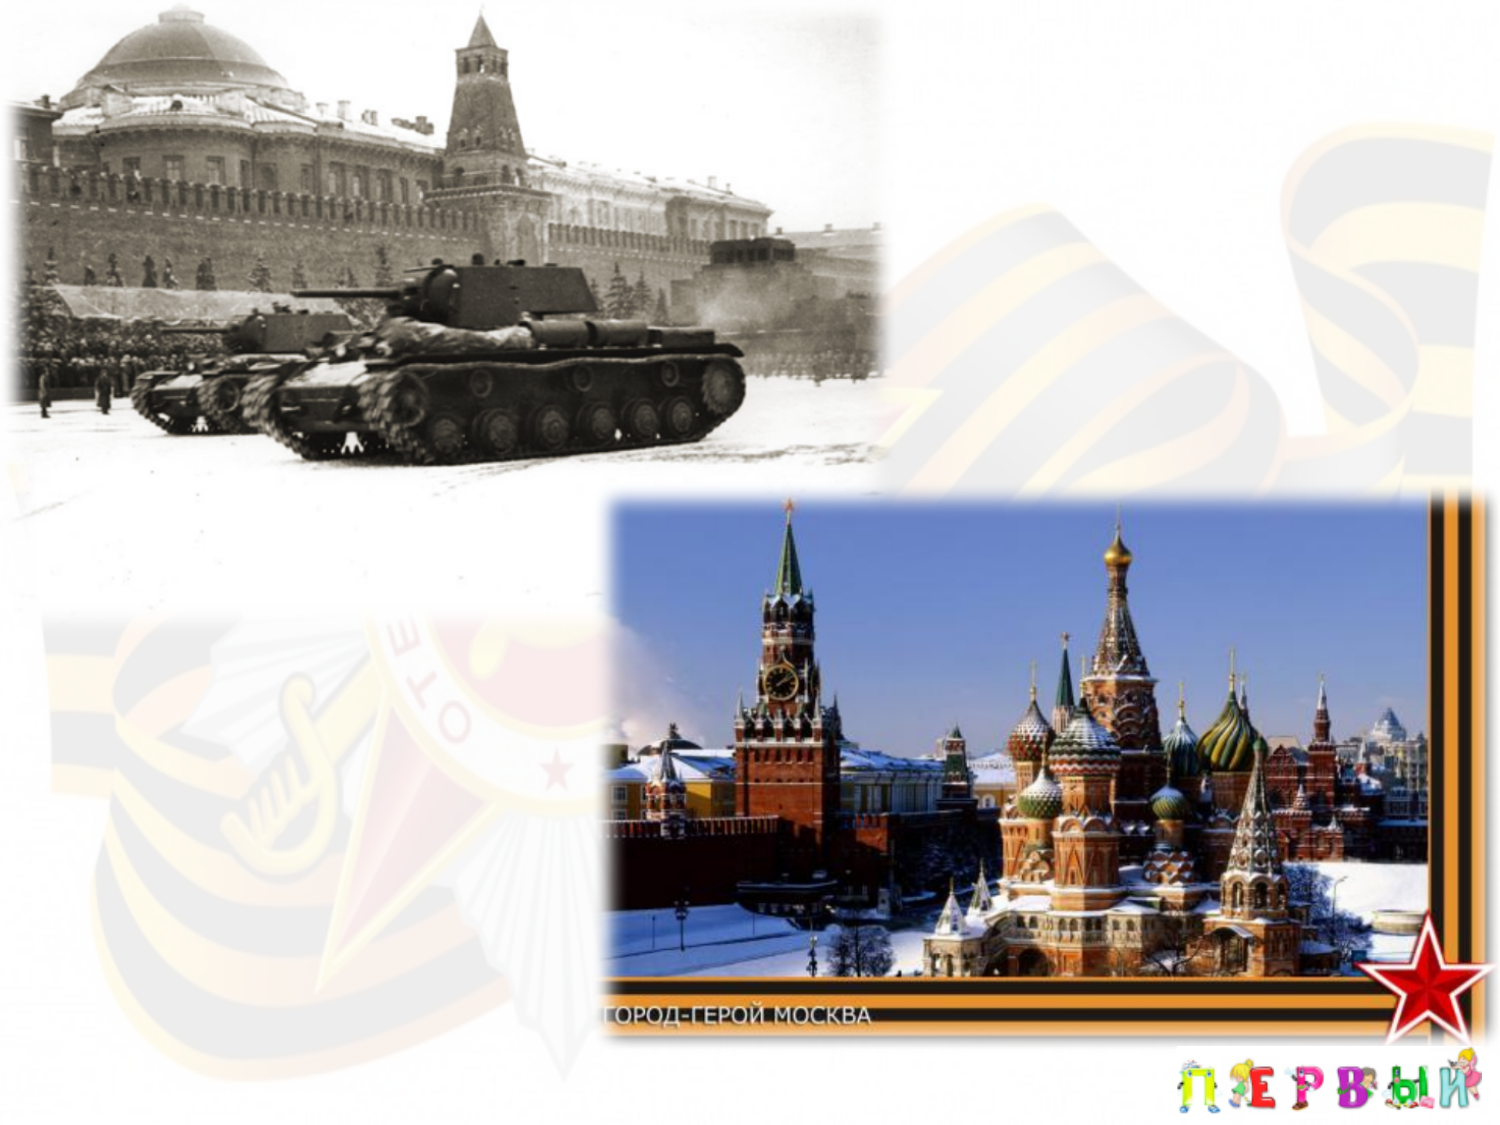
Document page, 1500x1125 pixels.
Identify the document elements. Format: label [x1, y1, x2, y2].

list [0, 0, 898, 641]
picture [591, 481, 1500, 1115]
